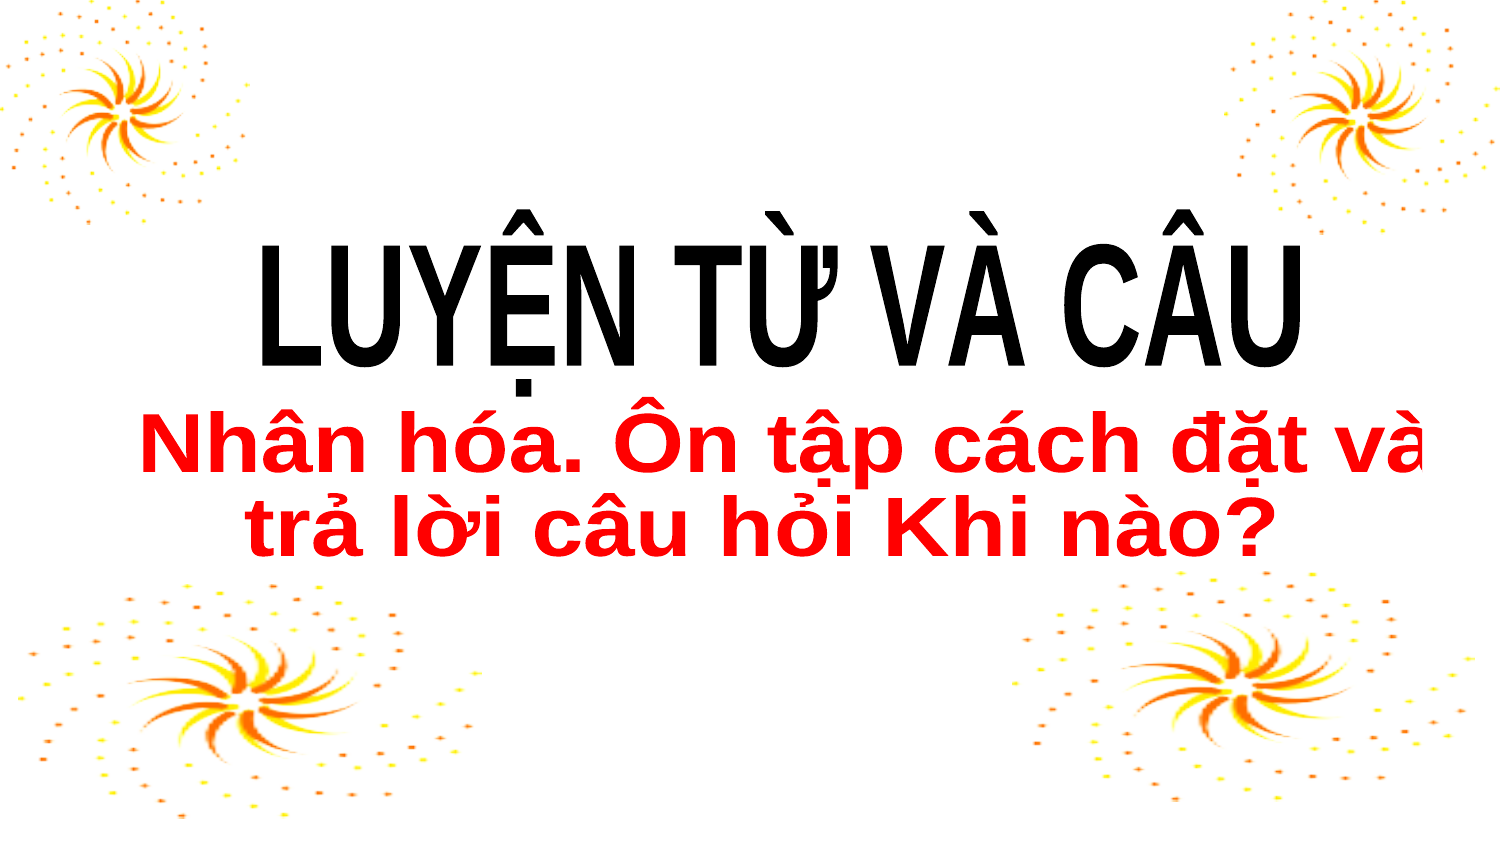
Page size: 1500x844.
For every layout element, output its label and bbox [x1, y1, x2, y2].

picture [0, 0, 251, 226]
picture [1012, 571, 1476, 802]
picture [1224, 0, 1500, 235]
picture [18, 584, 482, 819]
